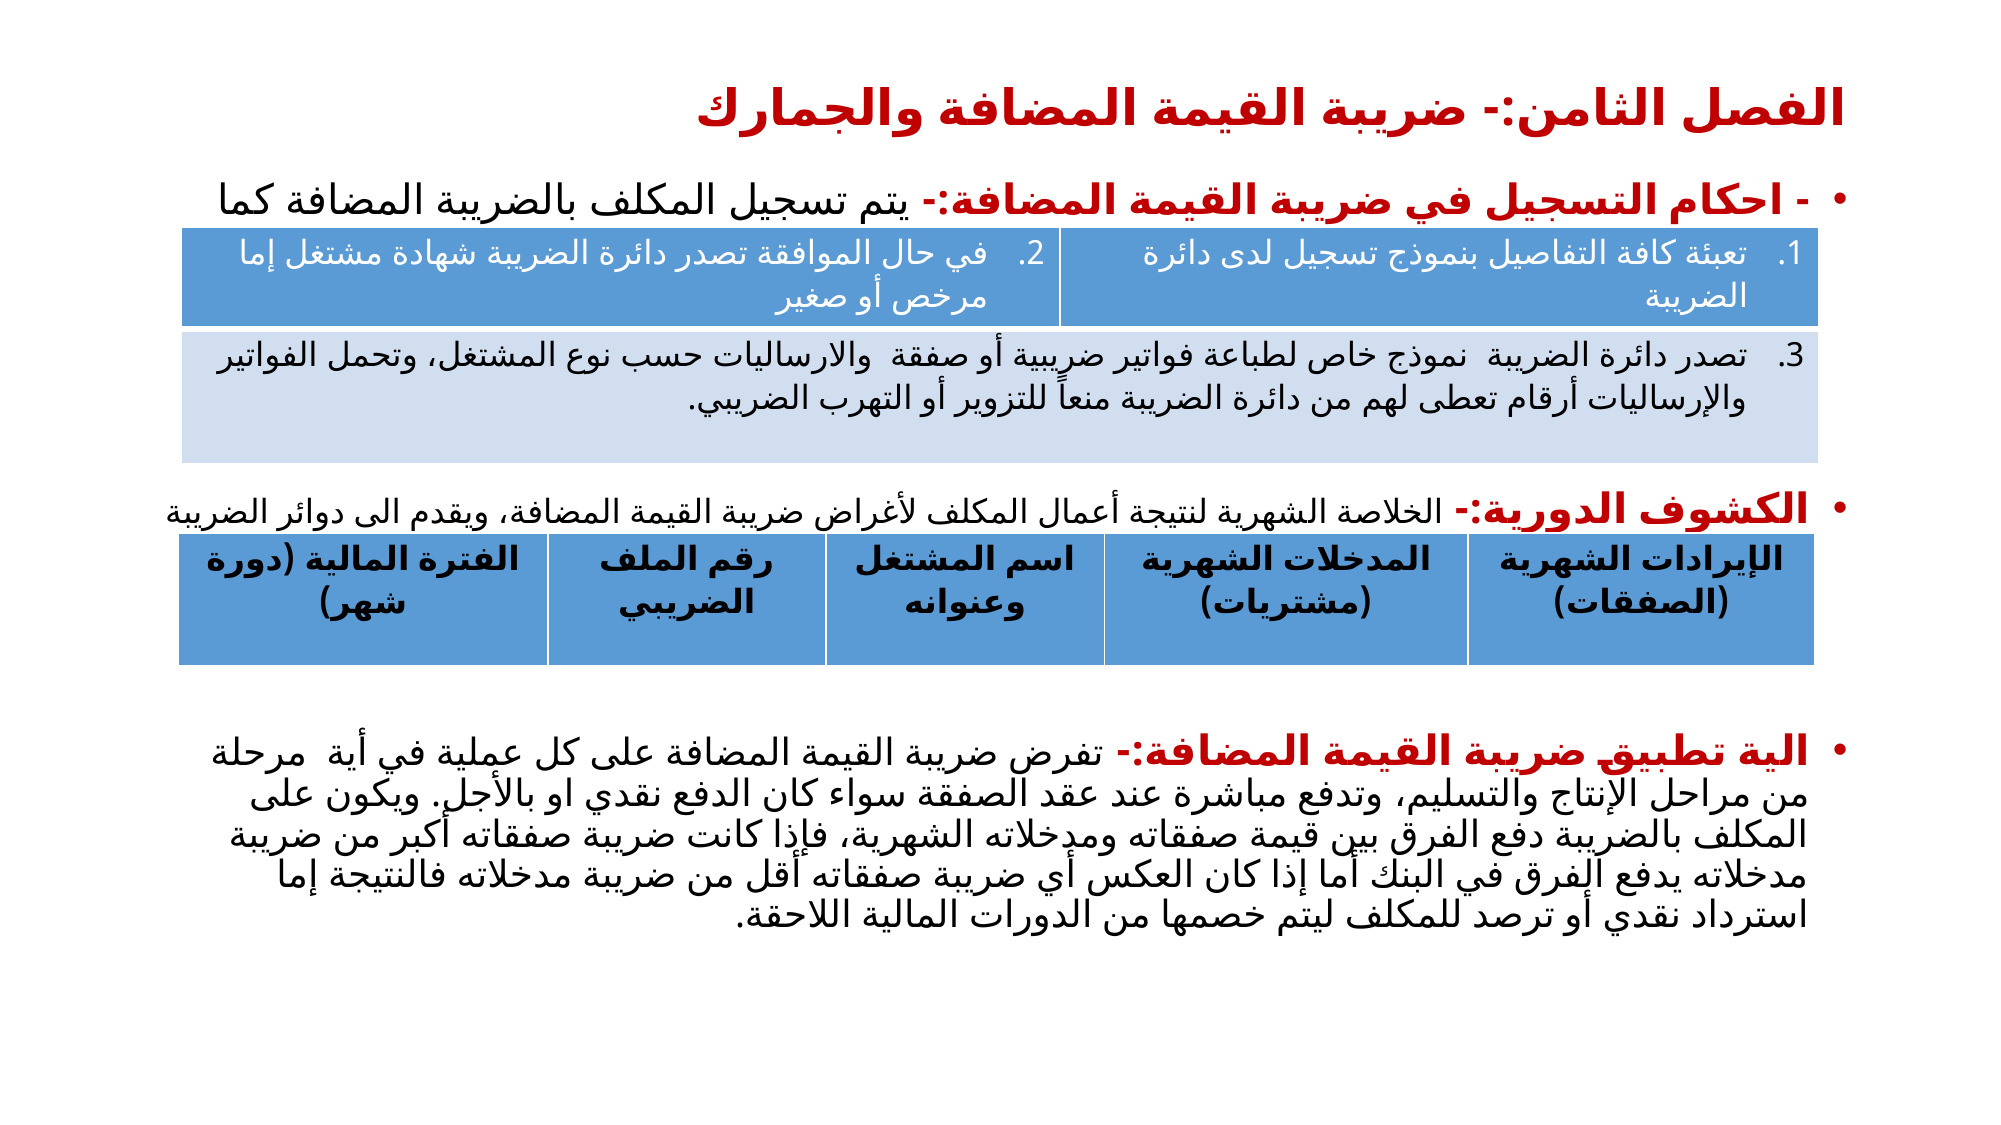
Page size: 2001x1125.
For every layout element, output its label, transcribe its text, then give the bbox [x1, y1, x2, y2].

table_header في حال الموافقة تصدر دائرة الضريبة شهادة مشتغل إما مرخص أو صغير [182, 228, 1059, 326]
table_cell تصدر دائرة الضريبة نموذج خاص لطباعة فواتير ضريبية أو صفقة والارساليات حسب نوع المشتغل، وتحمل الفواتير والإرساليات أرقام تعطى لهم من دائرة الضريبة منعاً للتزوير أو التهرب الضريبي. [182, 332, 1818, 463]
table_header تعبئة كافة التفاصيل بنموذج تسجيل لدى دائرة الضريبة [1061, 228, 1818, 326]
list - احكام التسجيل في ضريبة القيمة المضافة:- يتم تسجيل المكلف بالضريبة المضافة كما يلي:- الكشوف الدورية:- الخلاصة الشهرية لنتيجة أعمال المكلف لأغراض ضريبة القيمة المضافة، ويقدم الى دوائر الضريبة في موعد اقصاه اليوم 15 من الشهر التالي. ويحتوي على:- الية تطبيق ضريبة القيمة المضافة:- تفرض ضريبة القيمة المضافة على كل عملية في أية مرحلة من مراحل الإنتاج والتسليم، وتدفع مباشرة عند عقد الصفقة سواء كان الدفع نقدي او بالأجل. ويكون على المكلف بالضريبة دفع الفرق بين قيمة صفقاته ومدخلاته الشهرية، فإذا كانت ضريبة صفقاته أكبر من ضريبة مدخلاته يدفع الفرق في البنك أما إذا كان العكس أي ضريبة صفقاته أقل من ضريبة مدخلاته فالنتيجة إما استرداد نقدي أو ترصد للمكلف ليتم خصمها من الدورات المالية اللاحقة. [137, 171, 1863, 1014]
table_header اسم المشتغل وعنوانه [827, 534, 1104, 665]
table_header المدخلات الشهرية (مشتريات) [1105, 534, 1467, 665]
title الفصل الثامن:- ضريبة القيمة المضافة والجمارك [137, 59, 1863, 159]
table_header الفترة المالية (دورة شهر) [179, 534, 547, 665]
table_header الإيرادات الشهرية (الصفقات) [1469, 534, 1814, 665]
table_header رقم الملف الضريبي [549, 534, 825, 665]
